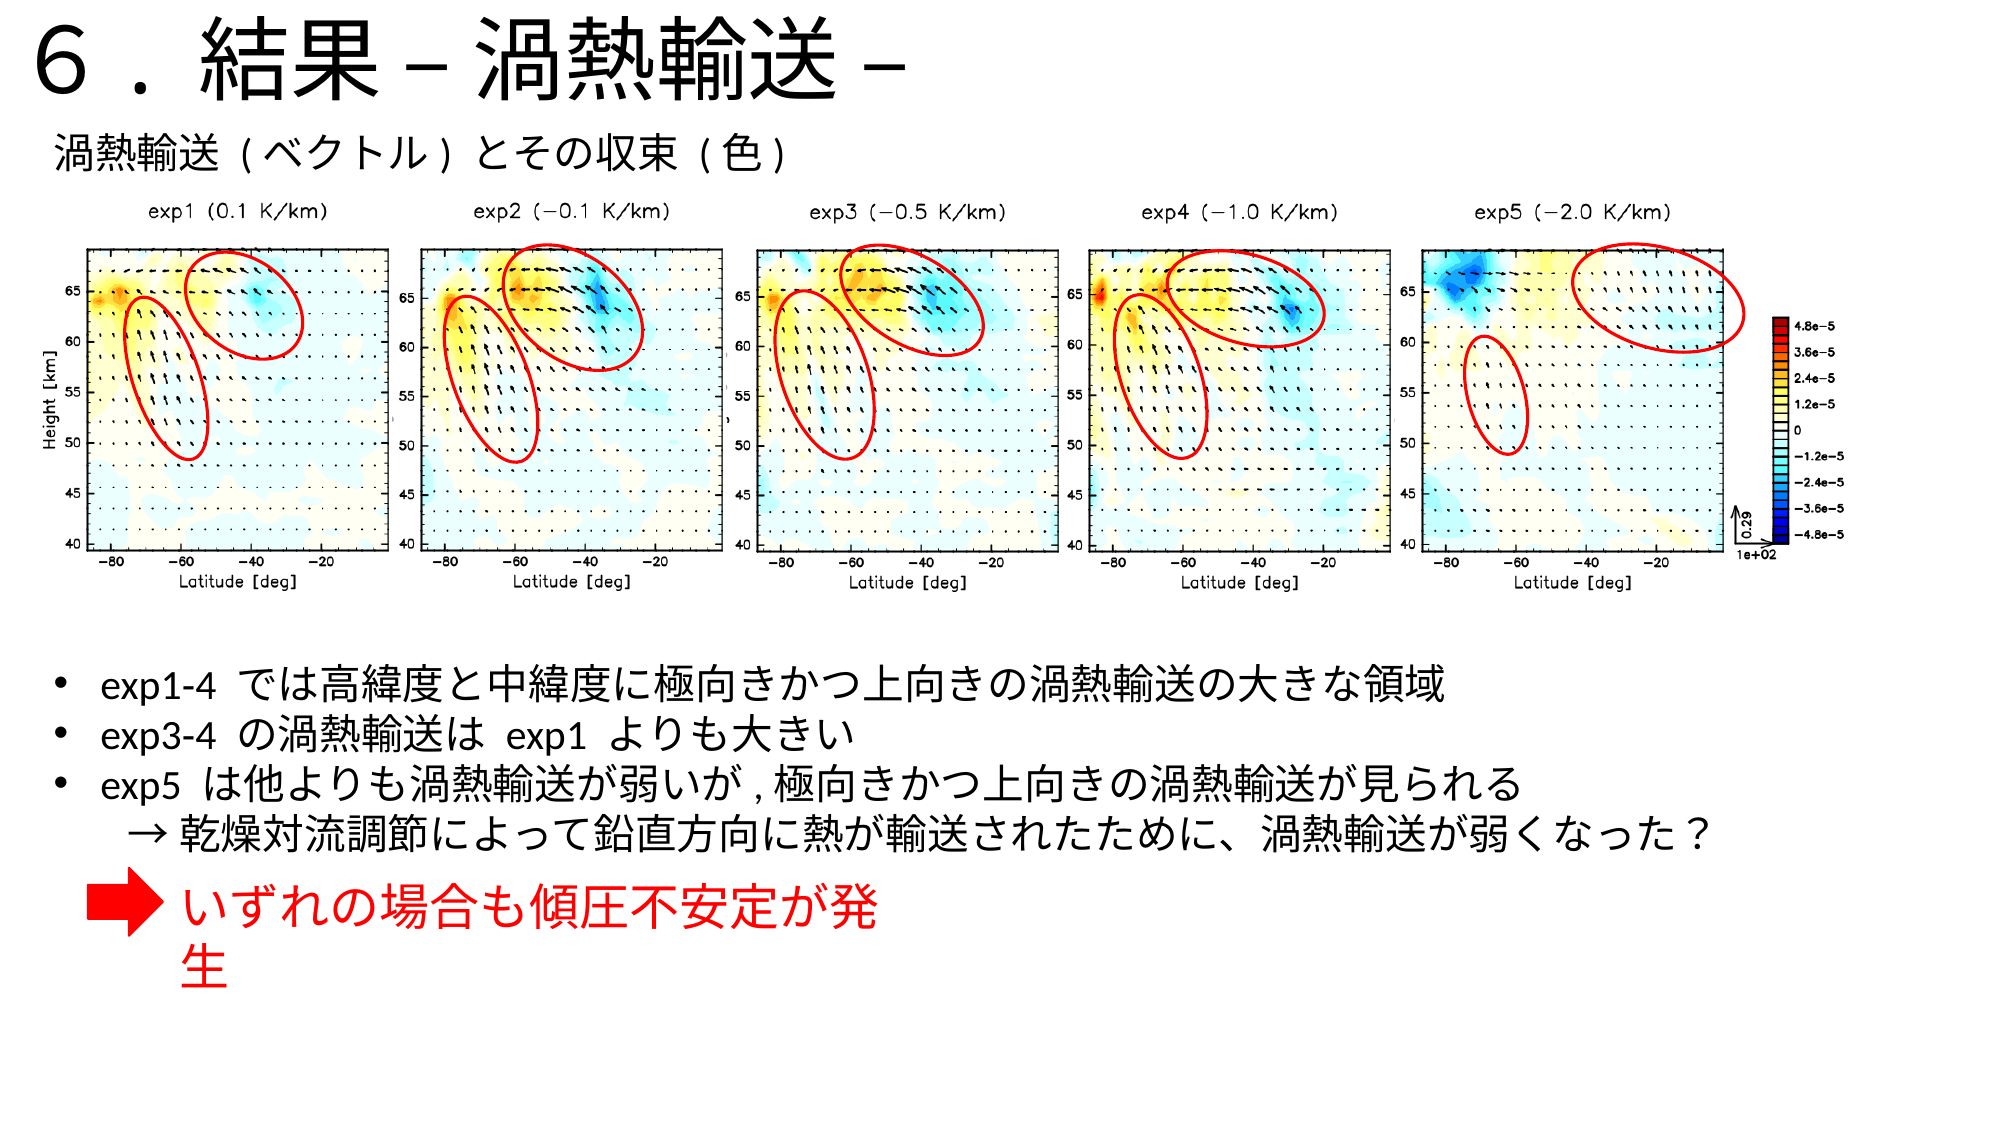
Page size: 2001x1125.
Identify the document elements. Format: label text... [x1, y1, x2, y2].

picture [38, 193, 1859, 595]
text_box 渦熱輸送 (ベクトル) とその収束 (色) [38, 129, 1110, 185]
text_box [1728, 279, 1737, 290]
title ６. 結果 – 渦熱輸送 – [0, 0, 1493, 129]
text_box [86, 866, 164, 937]
text_box いずれの場合も傾圧不安定が発生 [164, 867, 934, 1003]
text_box exp1‐4 では高緯度と中緯度に極向きかつ上向きの渦熱輸送の大きな領域 exp3‐4 の渦熱輸送は exp1 よりも大きい exp5 は他よりも渦熱輸送が弱いが,極向きかつ上向きの渦熱輸送が見られる →乾燥対流調節によって鉛直方向に熱が輸送されたために、渦熱輸送が弱くなった？ [38, 650, 1801, 865]
